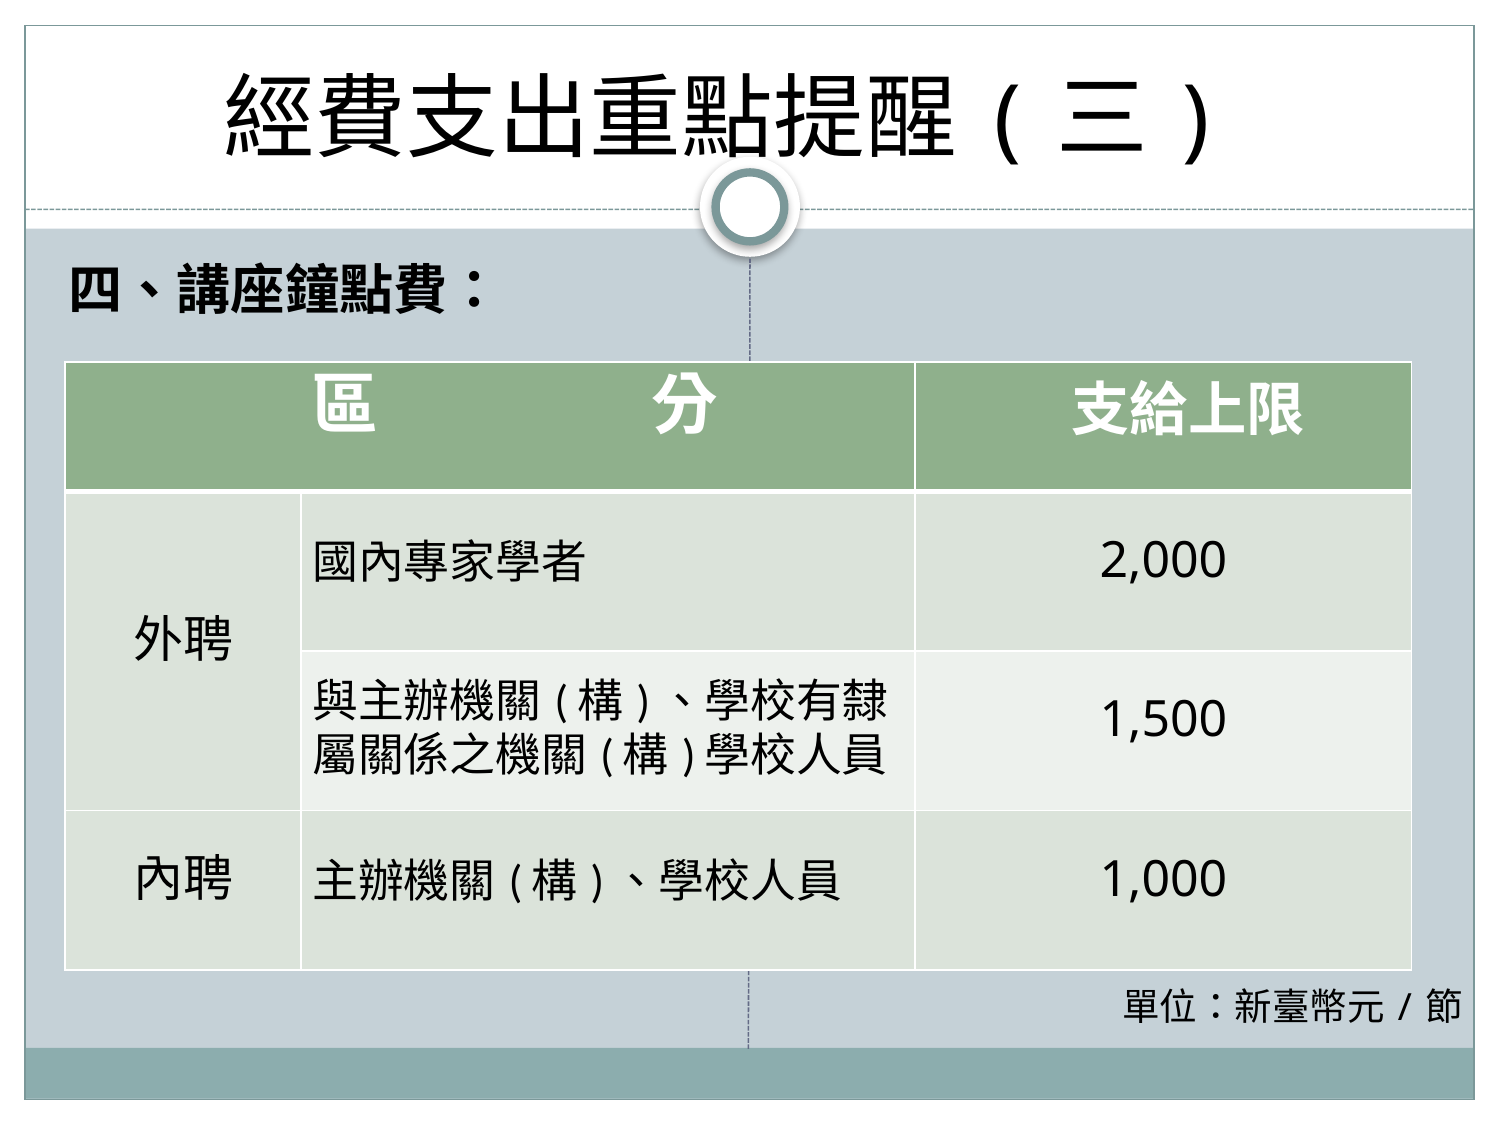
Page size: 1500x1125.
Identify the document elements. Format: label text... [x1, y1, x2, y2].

table_cell 國內專家學者 [302, 494, 914, 650]
table_cell 1,000 [916, 811, 1411, 969]
table_cell 2,000 [916, 494, 1411, 650]
table_cell 內聘 [66, 811, 300, 969]
table_header 區 分 [66, 363, 914, 489]
text_box 經費支出重點提醒(三) [0, 0, 1448, 177]
table_cell 外聘 [66, 494, 300, 810]
text_box 單位：新臺幣元/節 [1107, 975, 1478, 1036]
table_cell 1,500 [916, 652, 1411, 810]
list 四、講座鐘點費： [52, 255, 1449, 1006]
table_cell 與主辦機關(構)、學校有隸屬關係之機關(構)學校人員 [302, 652, 914, 810]
table_header 支給上限 [916, 363, 1411, 489]
table_cell 主辦機關(構)、學校人員 [302, 811, 914, 969]
